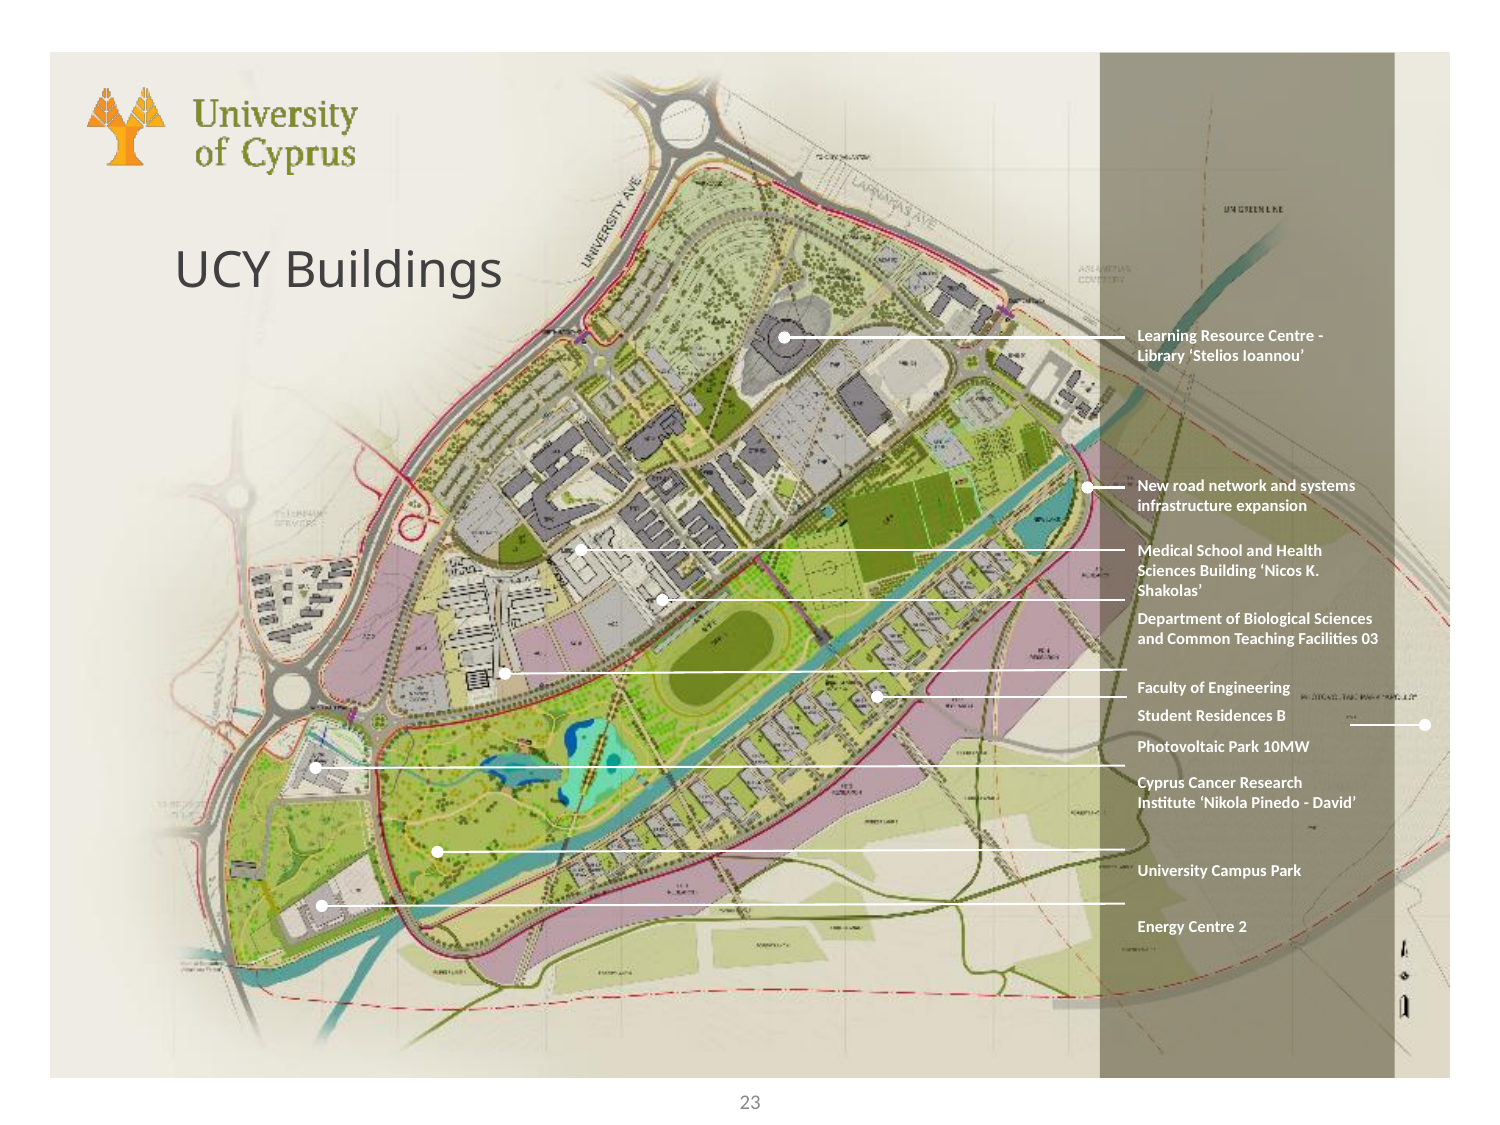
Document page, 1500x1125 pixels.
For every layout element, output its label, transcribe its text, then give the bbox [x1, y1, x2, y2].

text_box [315, 765, 1126, 769]
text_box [504, 669, 1128, 674]
text_box 23 [50, 1084, 1450, 1125]
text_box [321, 903, 1126, 907]
picture [49, 52, 1451, 1079]
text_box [437, 849, 1126, 853]
